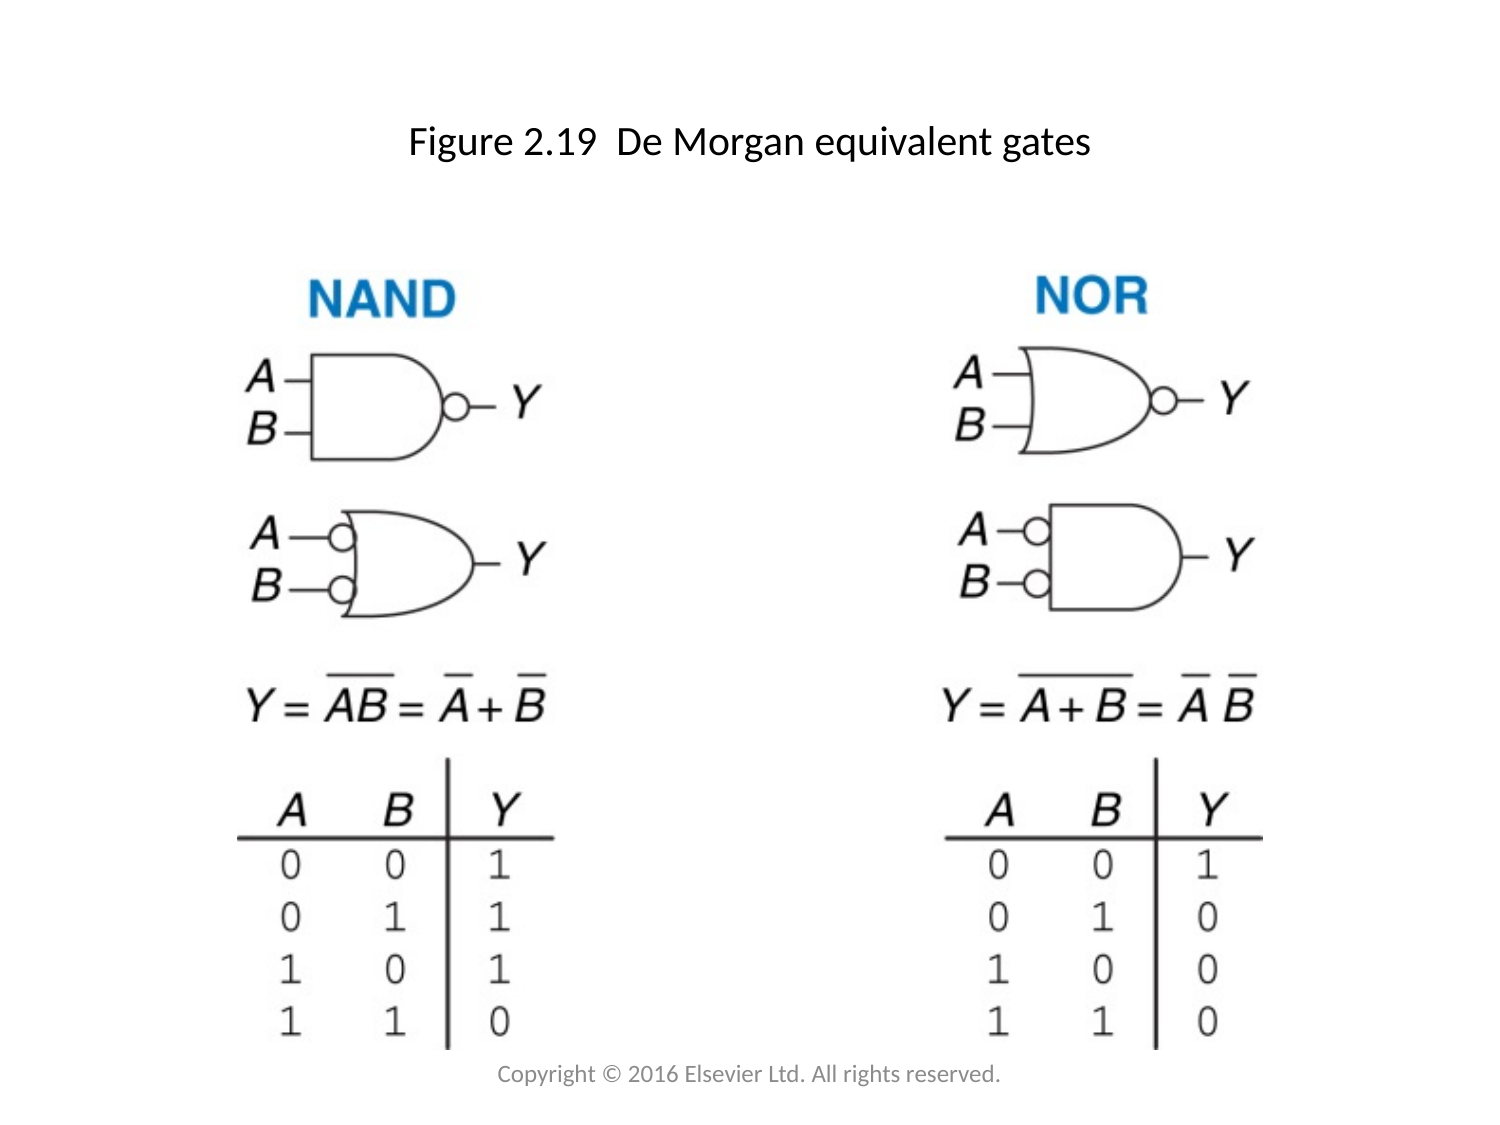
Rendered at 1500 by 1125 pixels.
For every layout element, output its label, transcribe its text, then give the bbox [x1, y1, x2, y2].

picture [237, 269, 1263, 1051]
title Figure 2.19 De Morgan equivalent gates [75, 45, 1425, 233]
footer Copyright © 2016 Elsevier Ltd. All rights reserved. [431, 1060, 1069, 1103]
